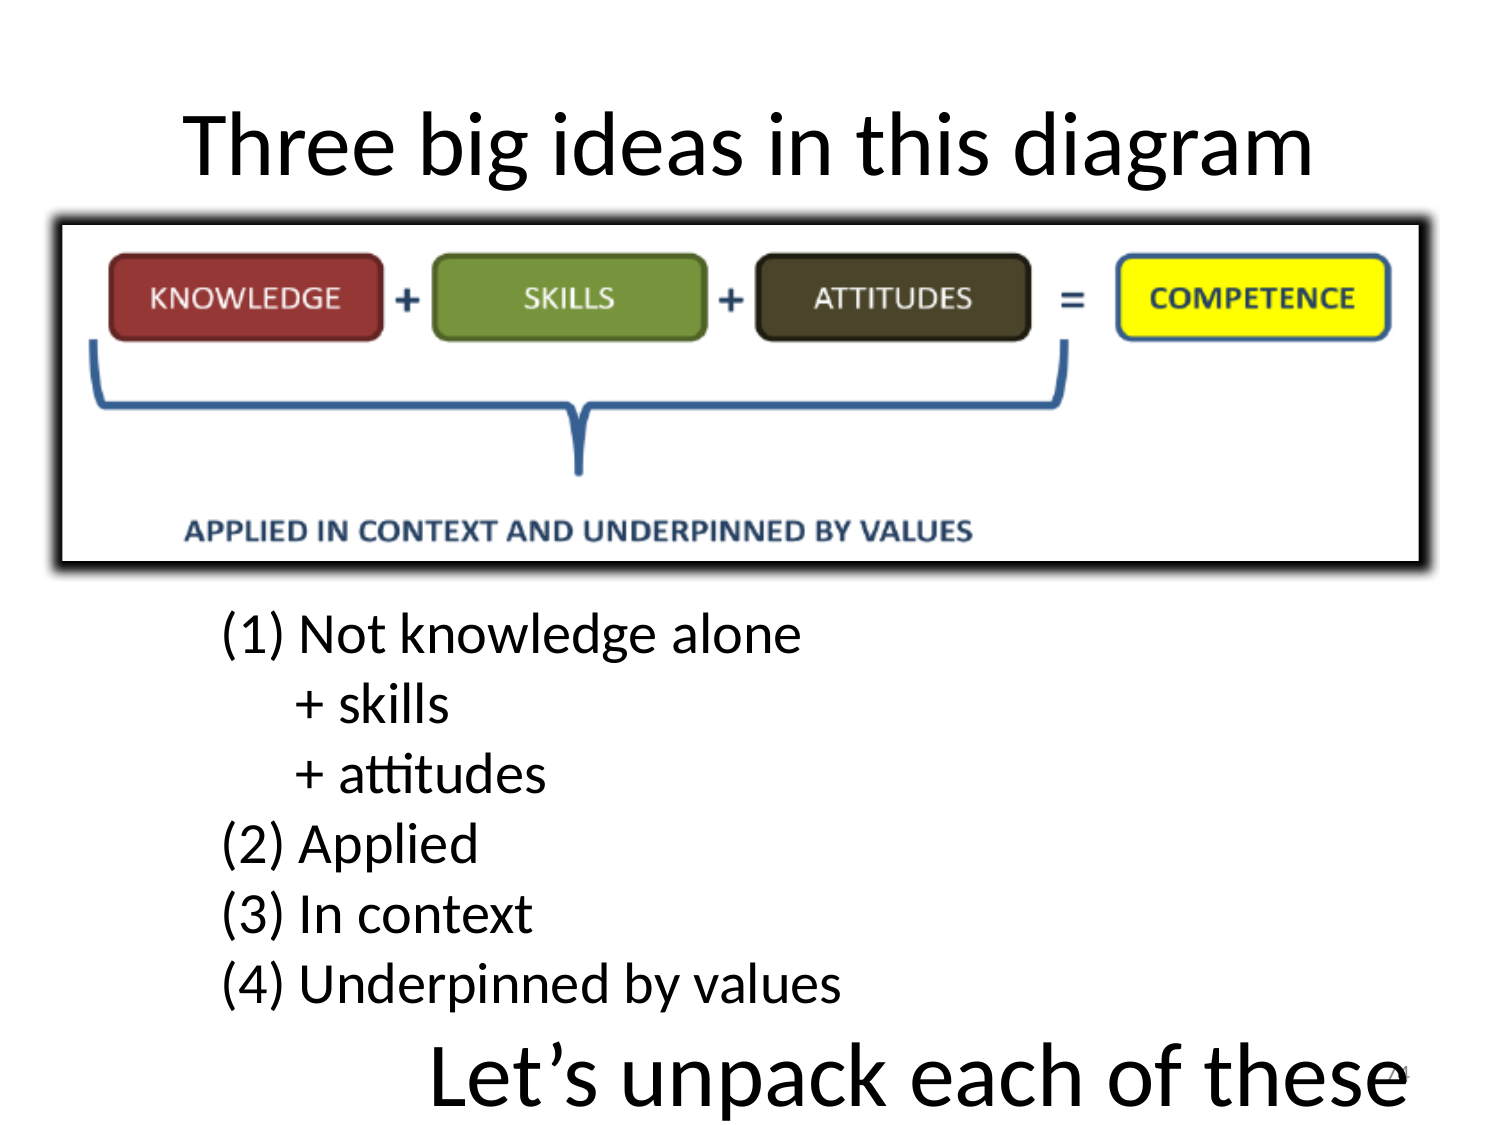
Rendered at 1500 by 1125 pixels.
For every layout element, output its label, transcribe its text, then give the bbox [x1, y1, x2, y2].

title Three big ideas in this diagram [75, 45, 1425, 207]
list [62, 224, 1419, 561]
text_box (1) Not knowledge alone + skills + attitudes (2) Applied (3) In context (4) Underpinned by values Let’s unpack each of these [205, 587, 1427, 1125]
